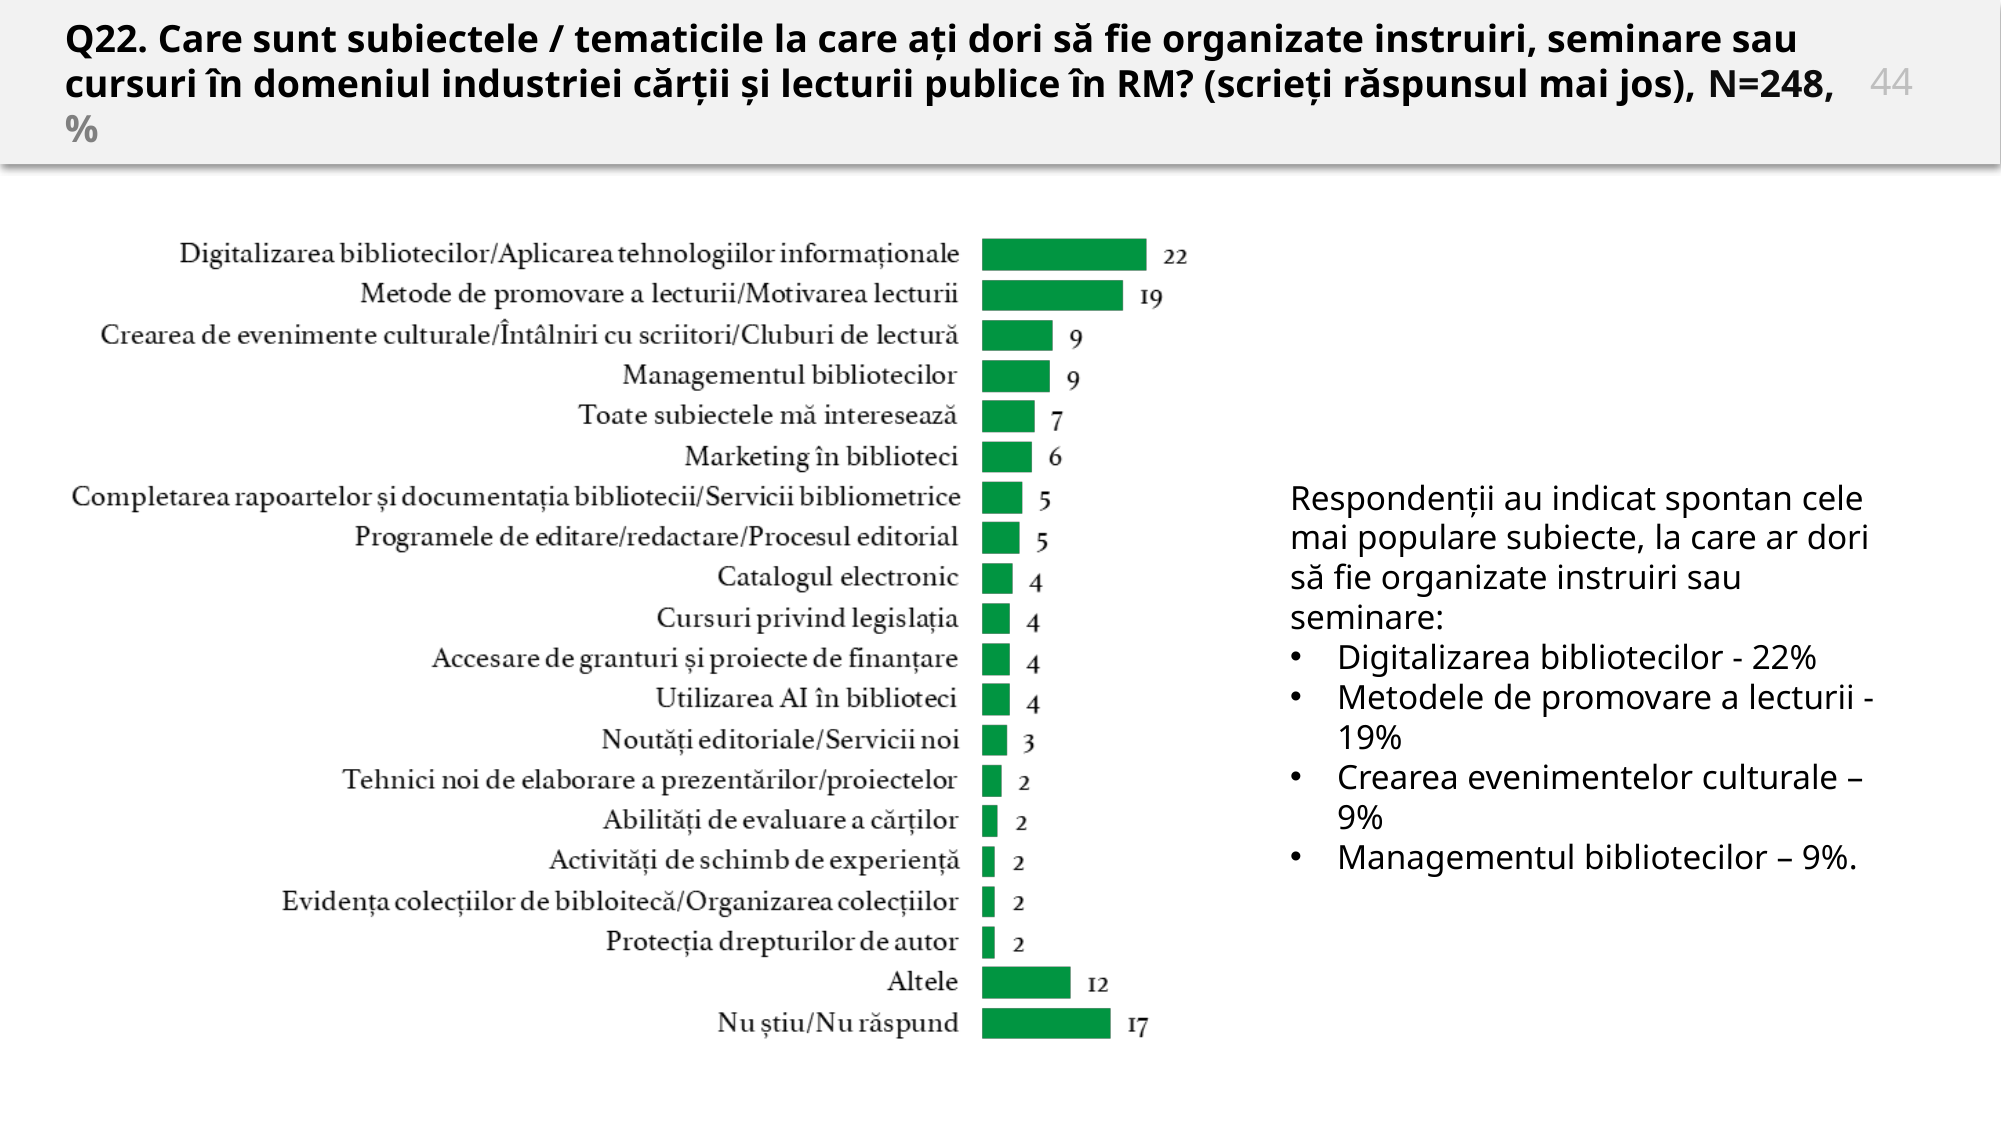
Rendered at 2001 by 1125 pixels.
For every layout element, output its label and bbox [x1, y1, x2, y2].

picture [49, 225, 1207, 1059]
text_box [1275, 469, 1893, 884]
title [50, 0, 1863, 166]
